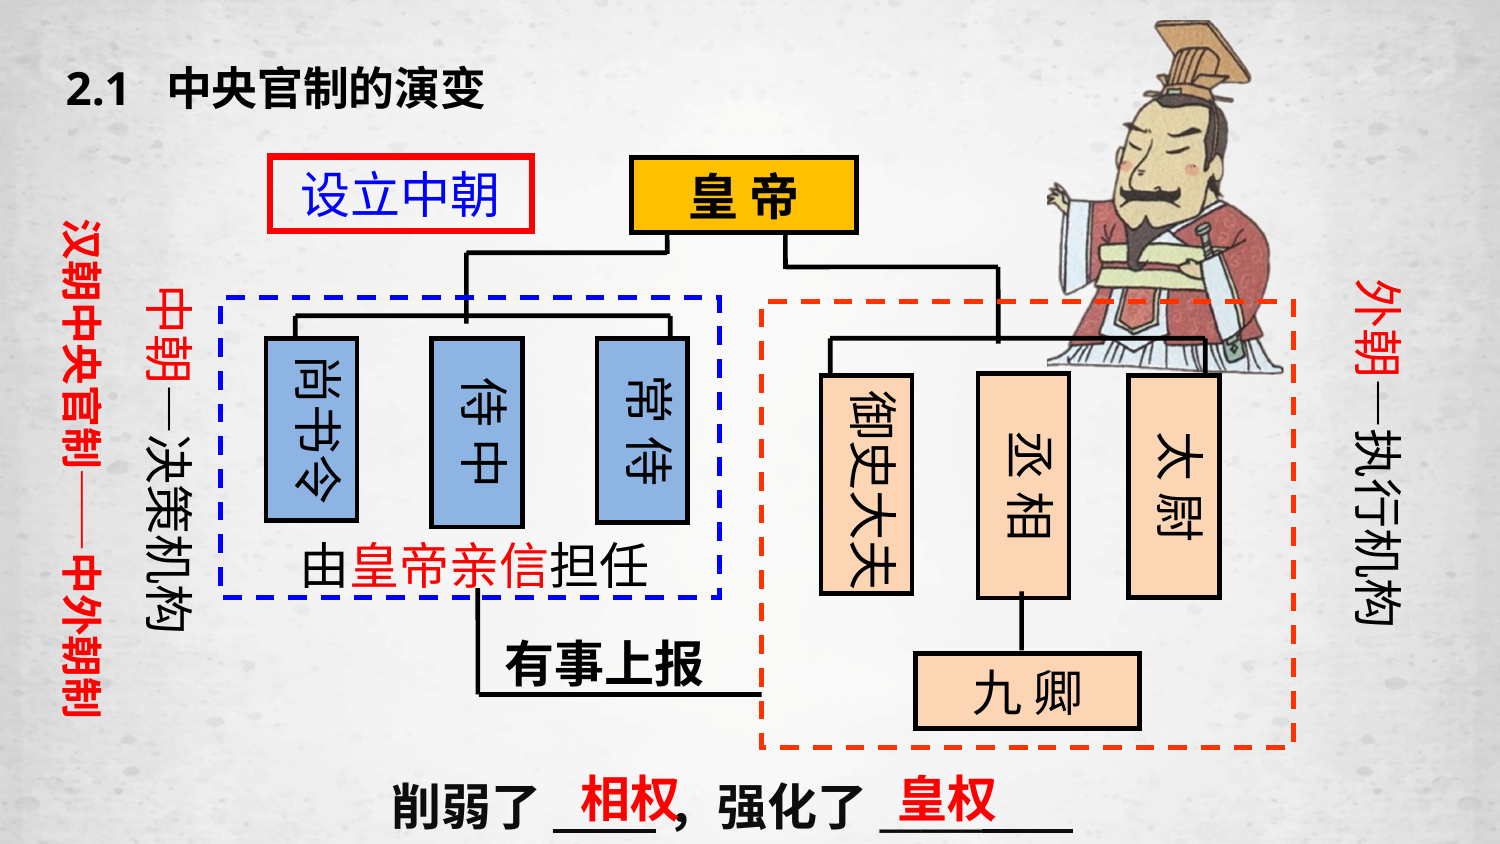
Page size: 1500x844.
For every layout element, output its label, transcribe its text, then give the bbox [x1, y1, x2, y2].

text_box 汉朝中央官制——中外朝制 [35, 203, 116, 844]
text_box 中朝—决策机构 [117, 269, 208, 844]
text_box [295, 231, 671, 339]
text_box 由皇帝亲信担任 [241, 598, 472, 603]
text_box 皇 帝 [631, 157, 857, 233]
text_box 2.1 中央官制的演变 [53, 53, 588, 121]
text_box 设立中朝 [269, 156, 532, 232]
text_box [785, 231, 1206, 261]
text_box 相权 [565, 759, 850, 835]
picture [0, 0, 1500, 844]
text_box [220, 297, 720, 598]
text_box 削弱了_____，强化了_____ [341, 767, 1500, 843]
picture [671, 233, 783, 587]
text_box 皇权 [882, 782, 1021, 835]
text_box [761, 263, 1418, 774]
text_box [477, 587, 756, 702]
